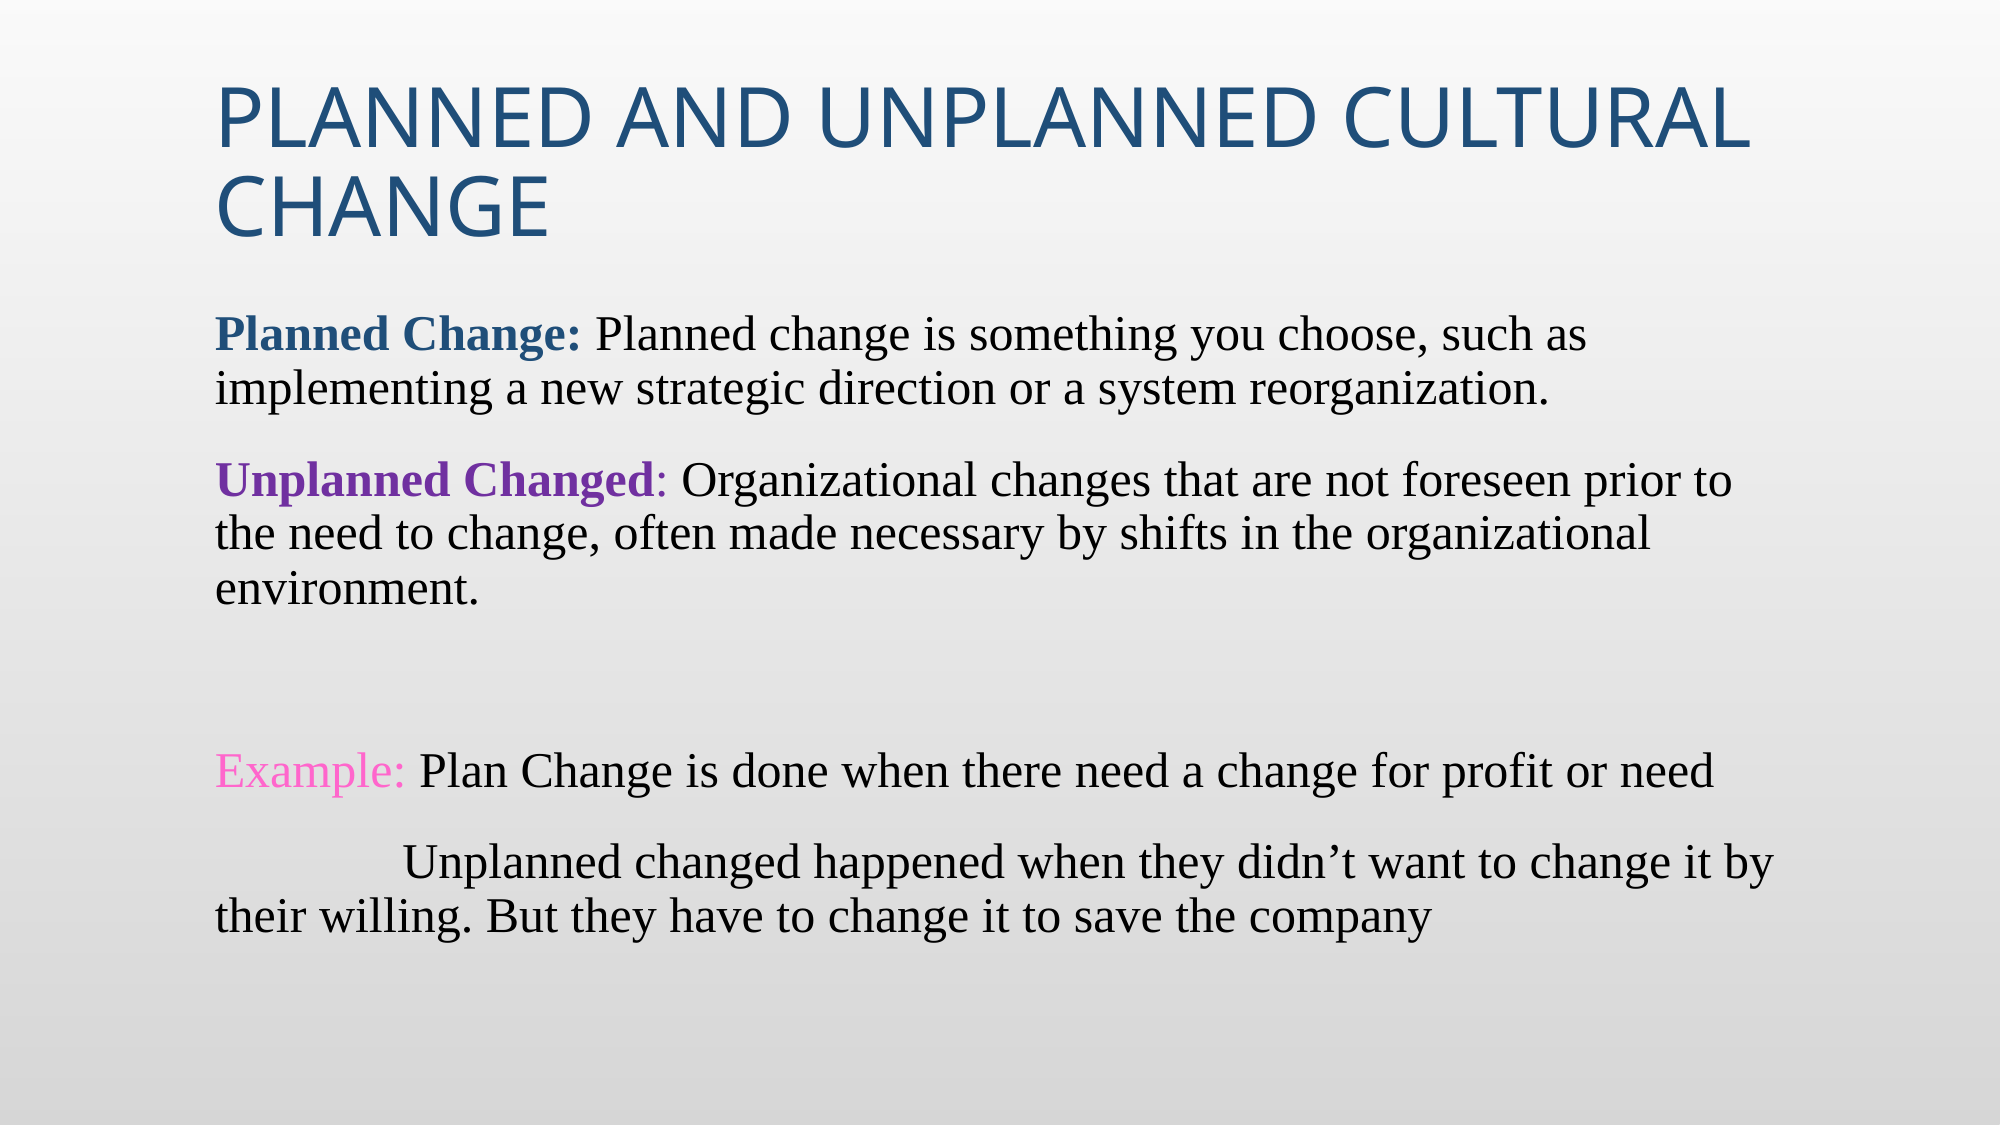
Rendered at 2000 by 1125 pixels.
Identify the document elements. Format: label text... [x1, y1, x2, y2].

title Planned and Unplanned Cultural change [199, 45, 1800, 263]
list Planned Change: Planned change is something you choose, such as implementing a new strategic direction or a system reorganization. Unplanned Changed: Organizational changes that are not foreseen prior to the need to change, often made necessary by shifts in the organizational environment. Example: Plan Change is done when there need a change for profit or need Unplanned changed happened when they didn’t want to change it by their willing. But they have to change it to save the company [199, 299, 1800, 1013]
